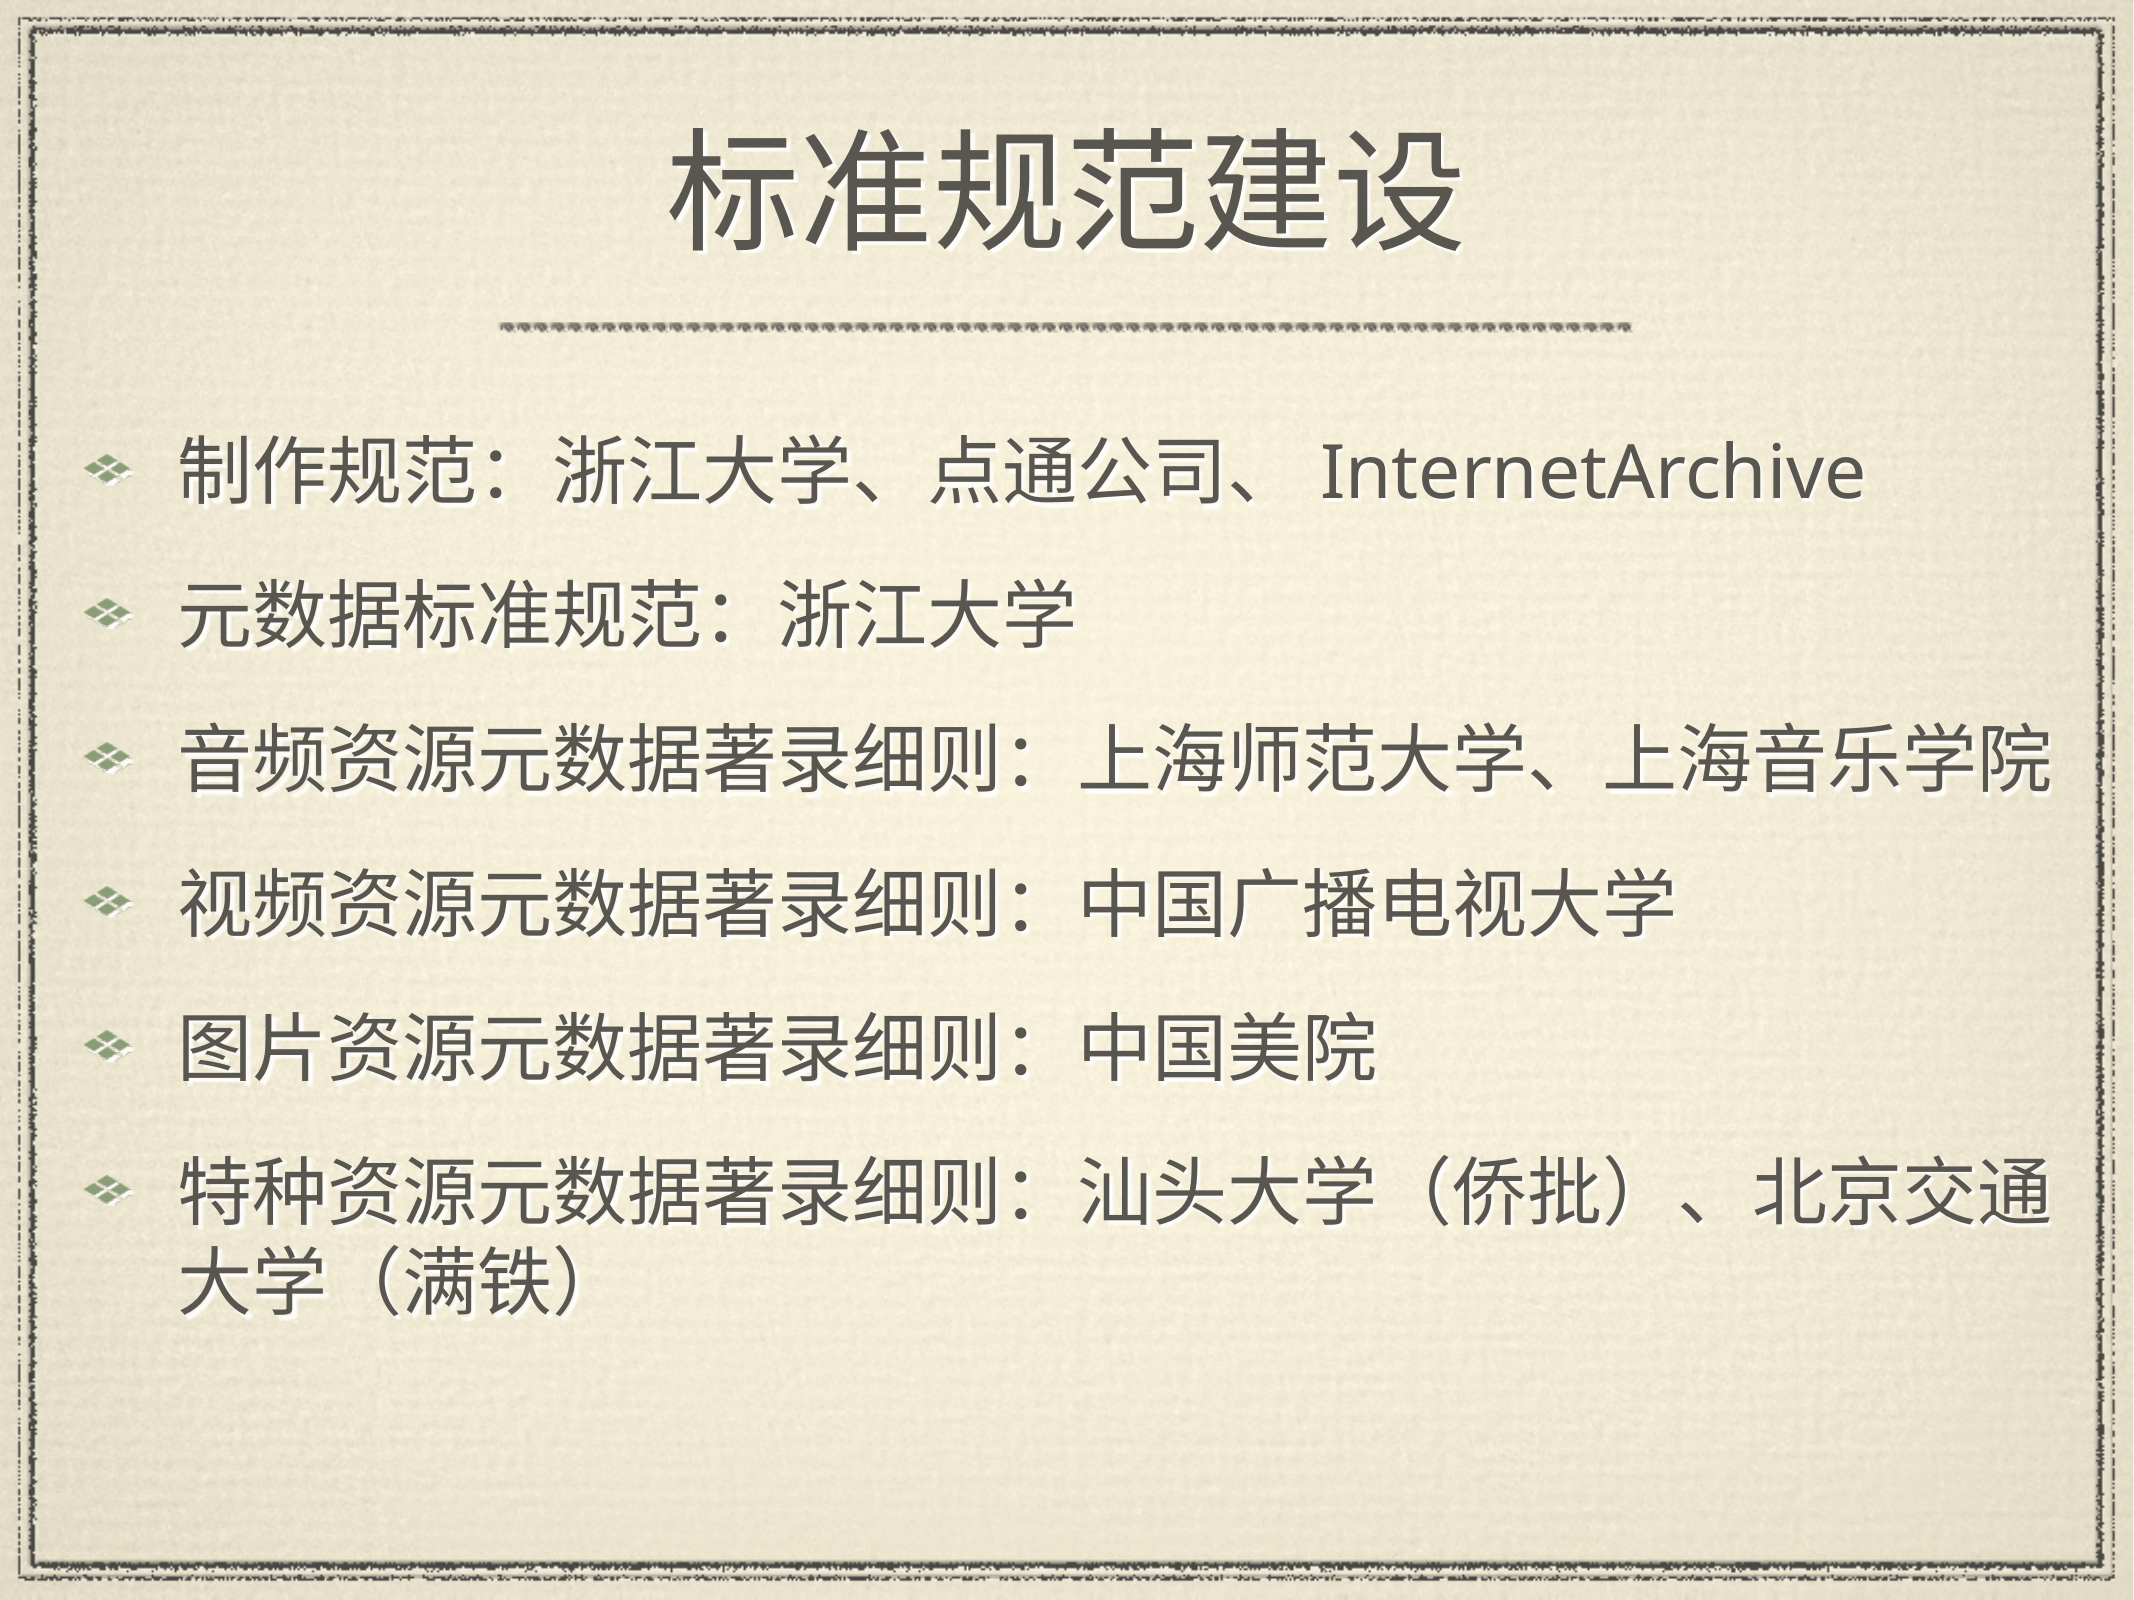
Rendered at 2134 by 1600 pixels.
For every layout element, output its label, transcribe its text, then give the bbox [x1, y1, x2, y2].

list 制作规范：浙江大学、点通公司、InternetArchive 元数据标准规范：浙江大学 音频资源元数据著录细则：上海师范大学、上海音乐学院 视频资源元数据著录细则：中国广播电视大学 图片资源元数据著录细则：中国美院 特种资源元数据著录细则：汕头大学（侨批）、北京交通大学（满铁） [22, 391, 2066, 1357]
picture [0, 0, 2134, 1600]
title 标准规范建设 [124, 61, 2009, 313]
